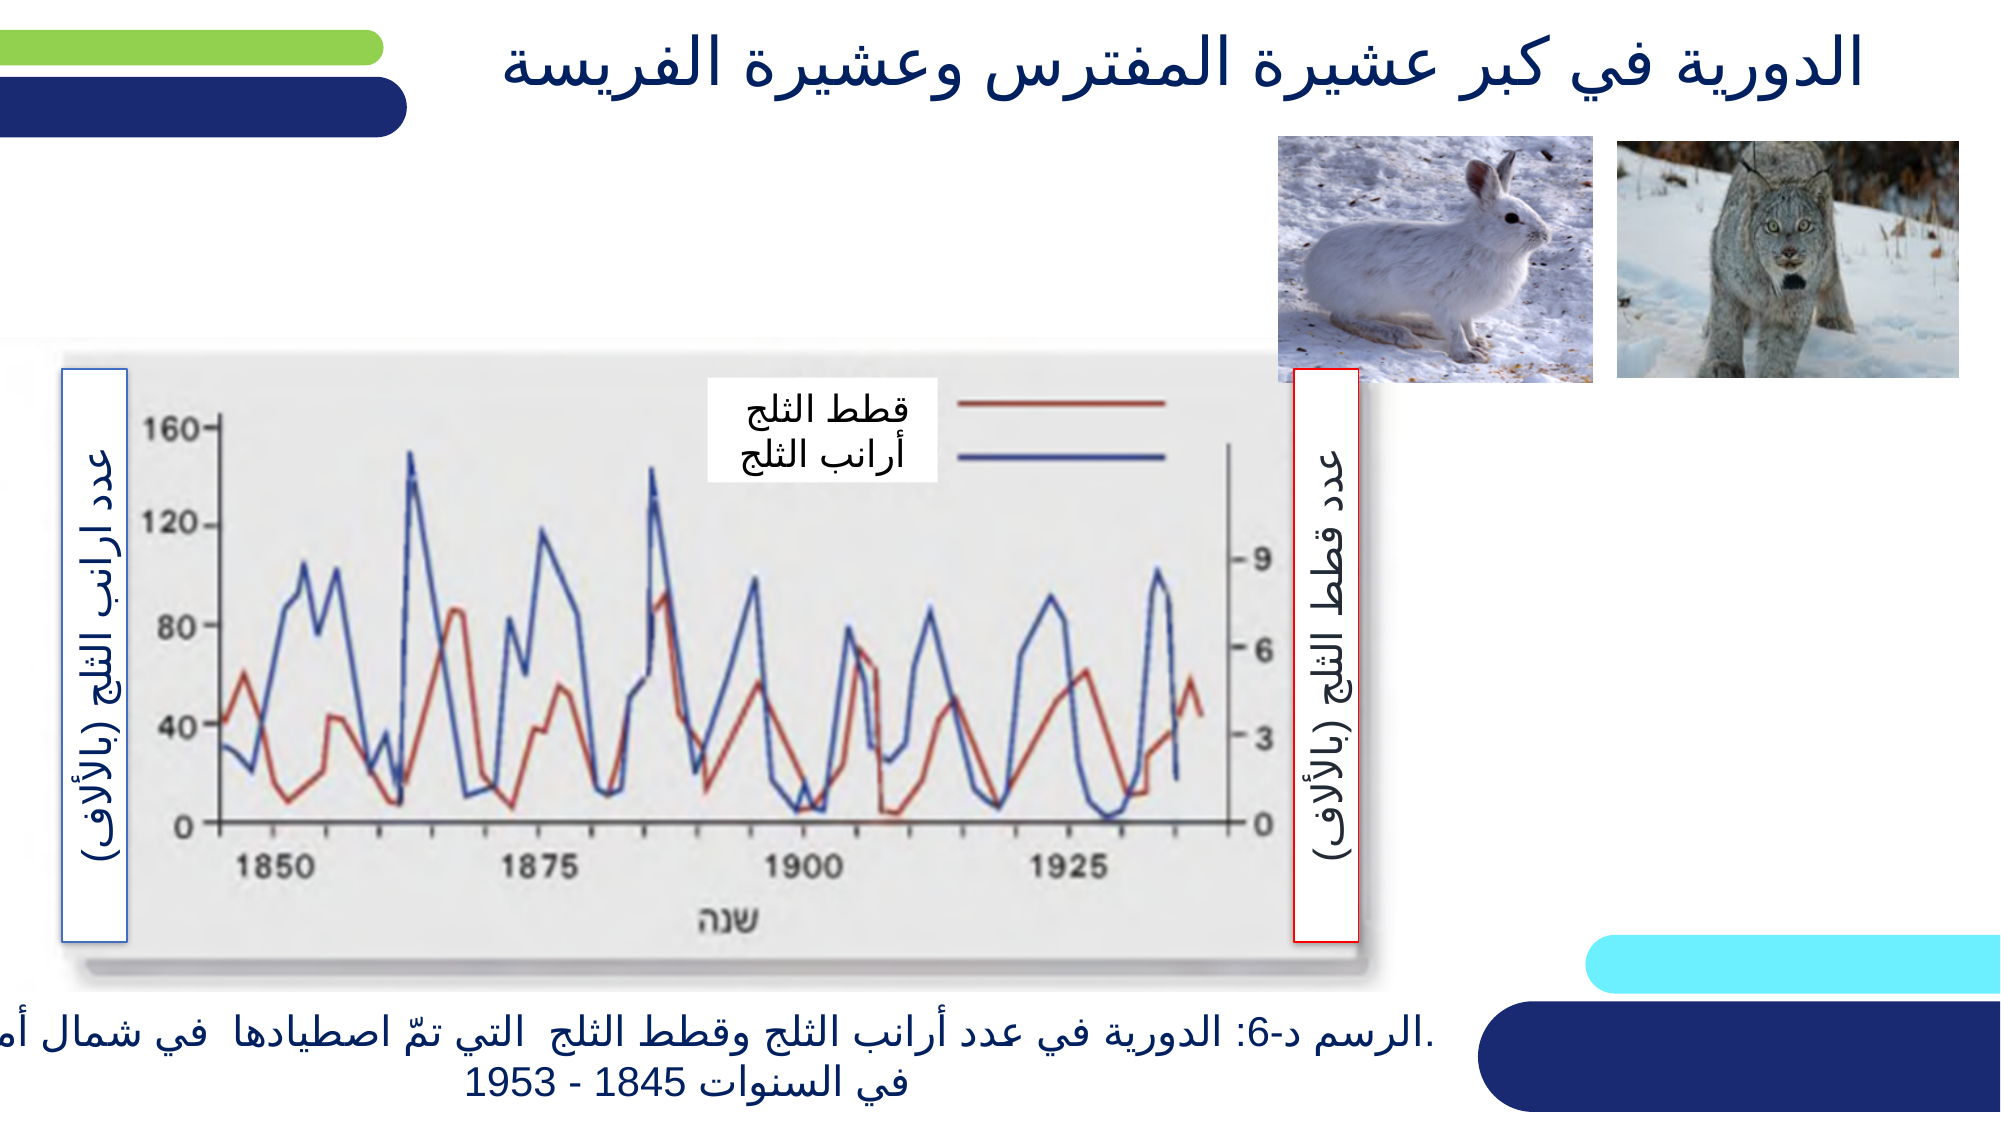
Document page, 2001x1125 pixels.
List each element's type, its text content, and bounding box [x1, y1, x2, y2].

picture [0, 136, 1593, 993]
text_box الرسم د-6: الدورية في عدد أرانب الثلج وقطط الثلج التي تمّ اصطيادها في شمال أميركا. في السنوات 1845 - 1953 [0, 997, 1463, 1113]
picture [1616, 141, 1959, 378]
title الدورية في كبر عشيرة المفترس وعشيرة الفريسة [393, 0, 1976, 119]
